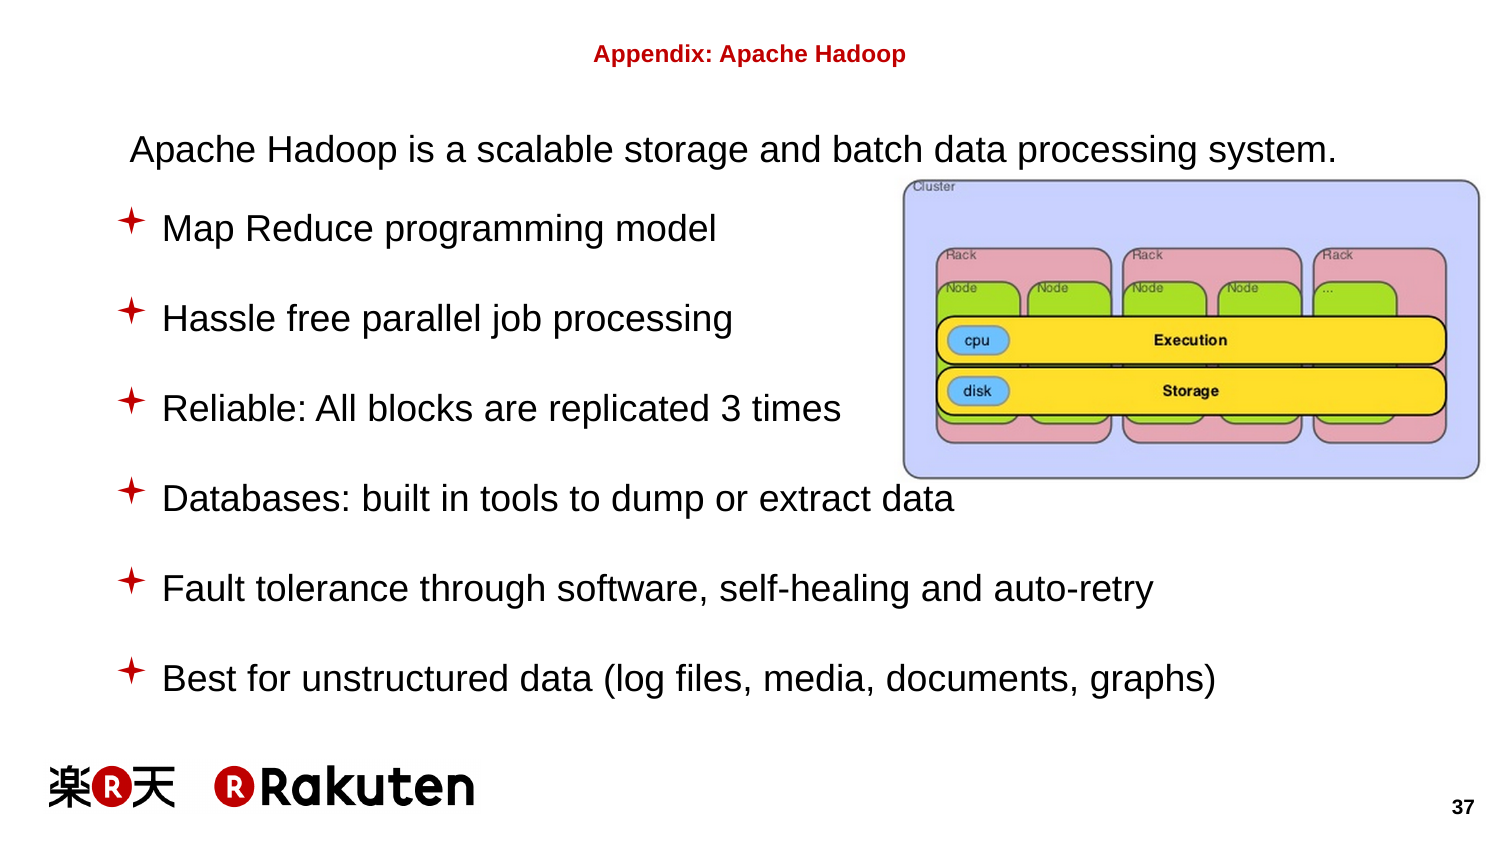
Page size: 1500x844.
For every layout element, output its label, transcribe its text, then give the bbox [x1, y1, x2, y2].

text_box Apache Hadoop is a scalable storage and batch data processing system. [114, 117, 1409, 178]
text_box Map Reduce programming model Hassle free parallel job processing Reliable: All blocks are replicated 3 times Databases: built in tools to dump or extract data Fault tolerance through software, self-healing and auto-retry Best for unstructured data (log files, media, documents, graphs) [100, 196, 1401, 797]
title Appendix: Apache Hadoop [59, 31, 1441, 76]
picture [43, 759, 481, 814]
picture [894, 172, 1487, 483]
